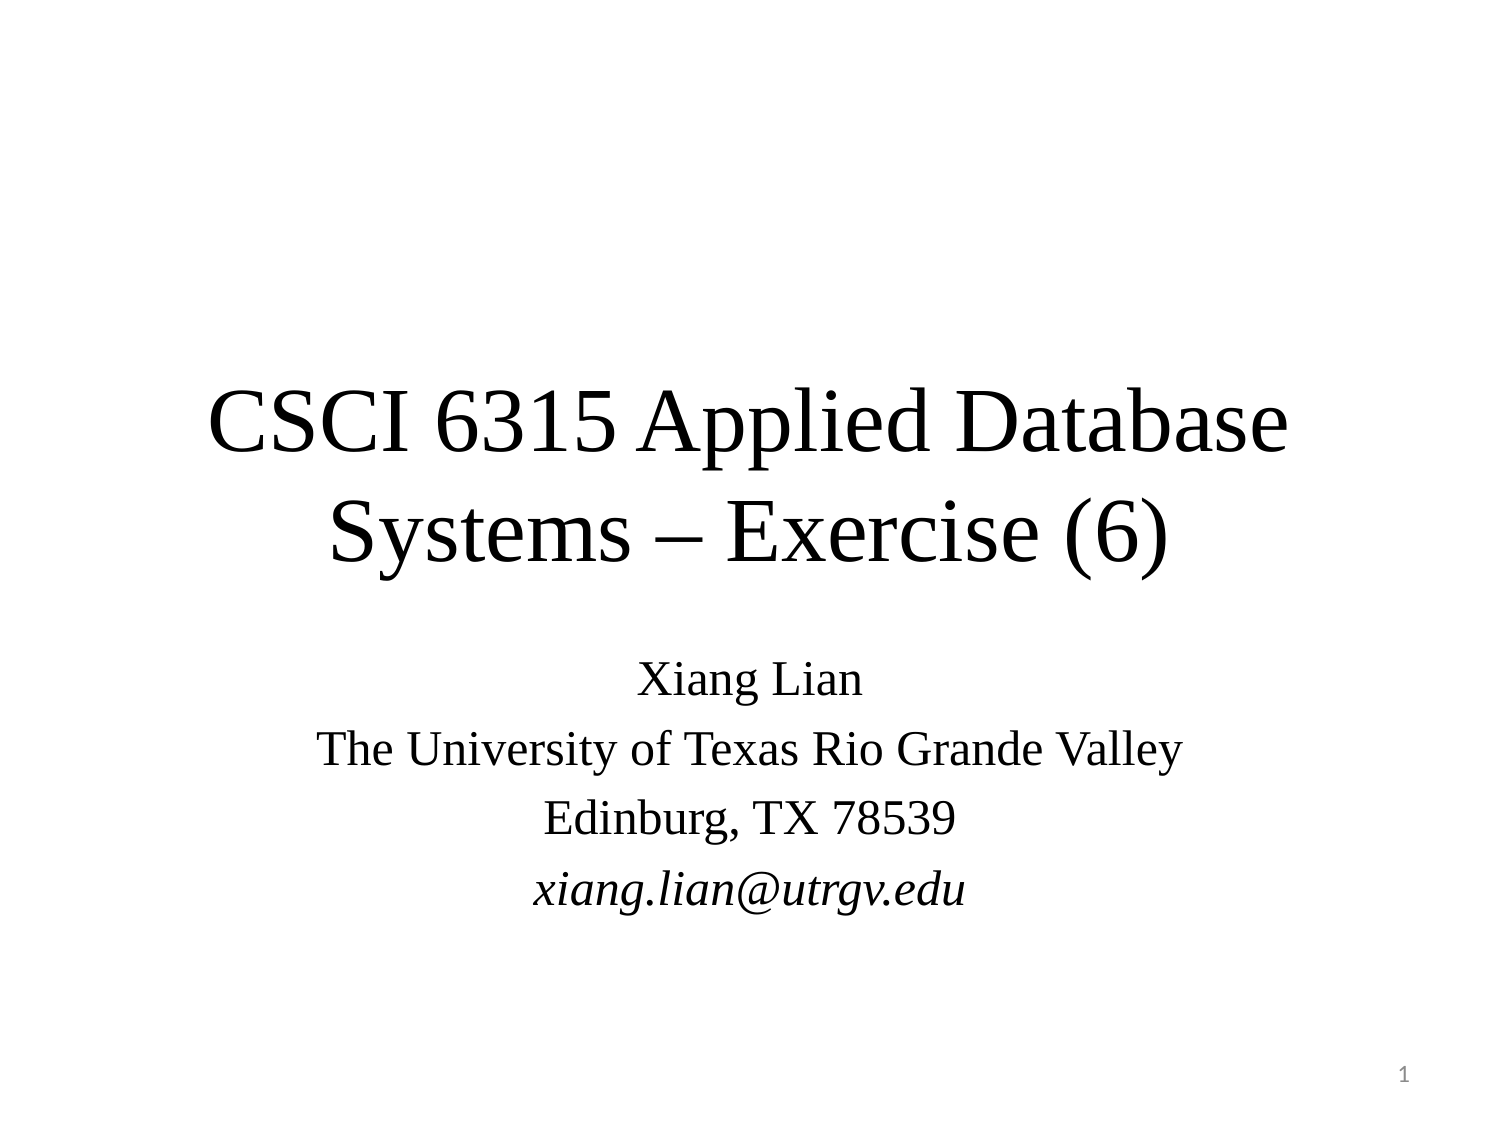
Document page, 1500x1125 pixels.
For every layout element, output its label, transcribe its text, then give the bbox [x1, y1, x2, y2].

subtitle Xiang Lian The University of Texas Rio Grande Valley Edinburg, TX 78539 xiang.lian@utrgv.edu [225, 637, 1275, 925]
title CSCI 6315 Applied Database Systems – Exercise (6) [112, 349, 1388, 591]
slide_number 1 [1074, 1042, 1425, 1103]
